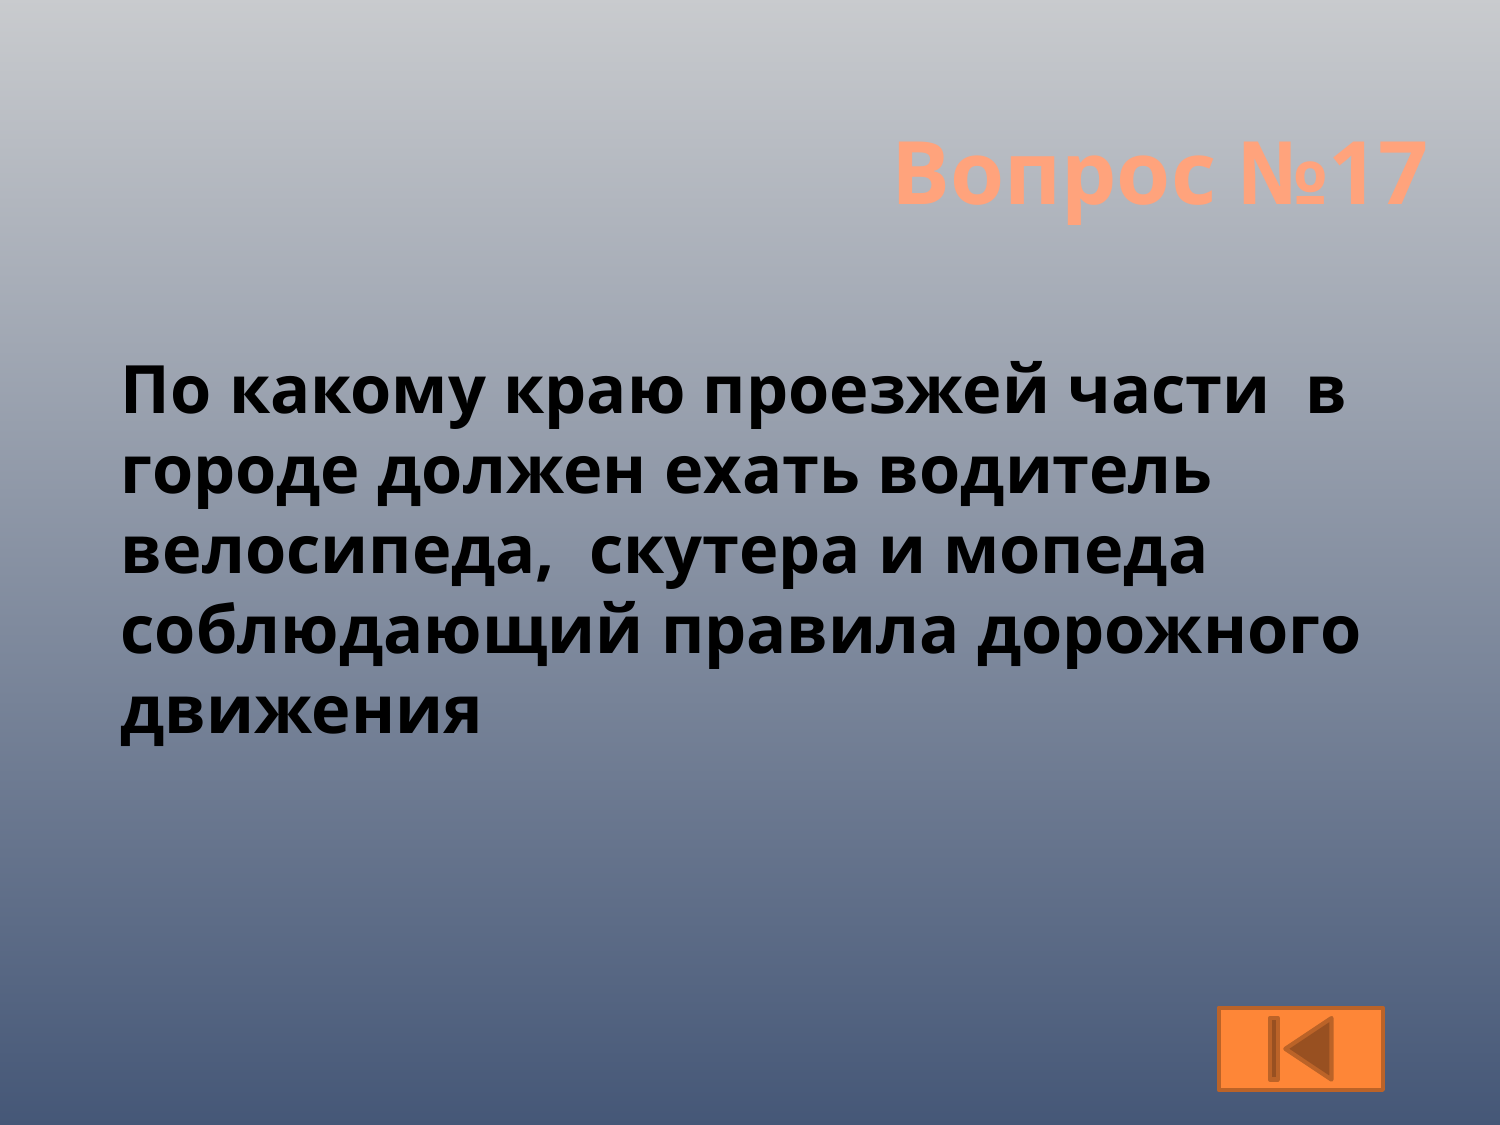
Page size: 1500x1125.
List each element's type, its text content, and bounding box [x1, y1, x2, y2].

text_box Вопрос №17 [93, 0, 1444, 230]
text_box [1217, 1006, 1385, 1092]
text_box По какому краю проезжей части в городе должен ехать водитель велосипеда, скутера и мопеда соблюдающий правила дорожного движения [35, 339, 1456, 919]
